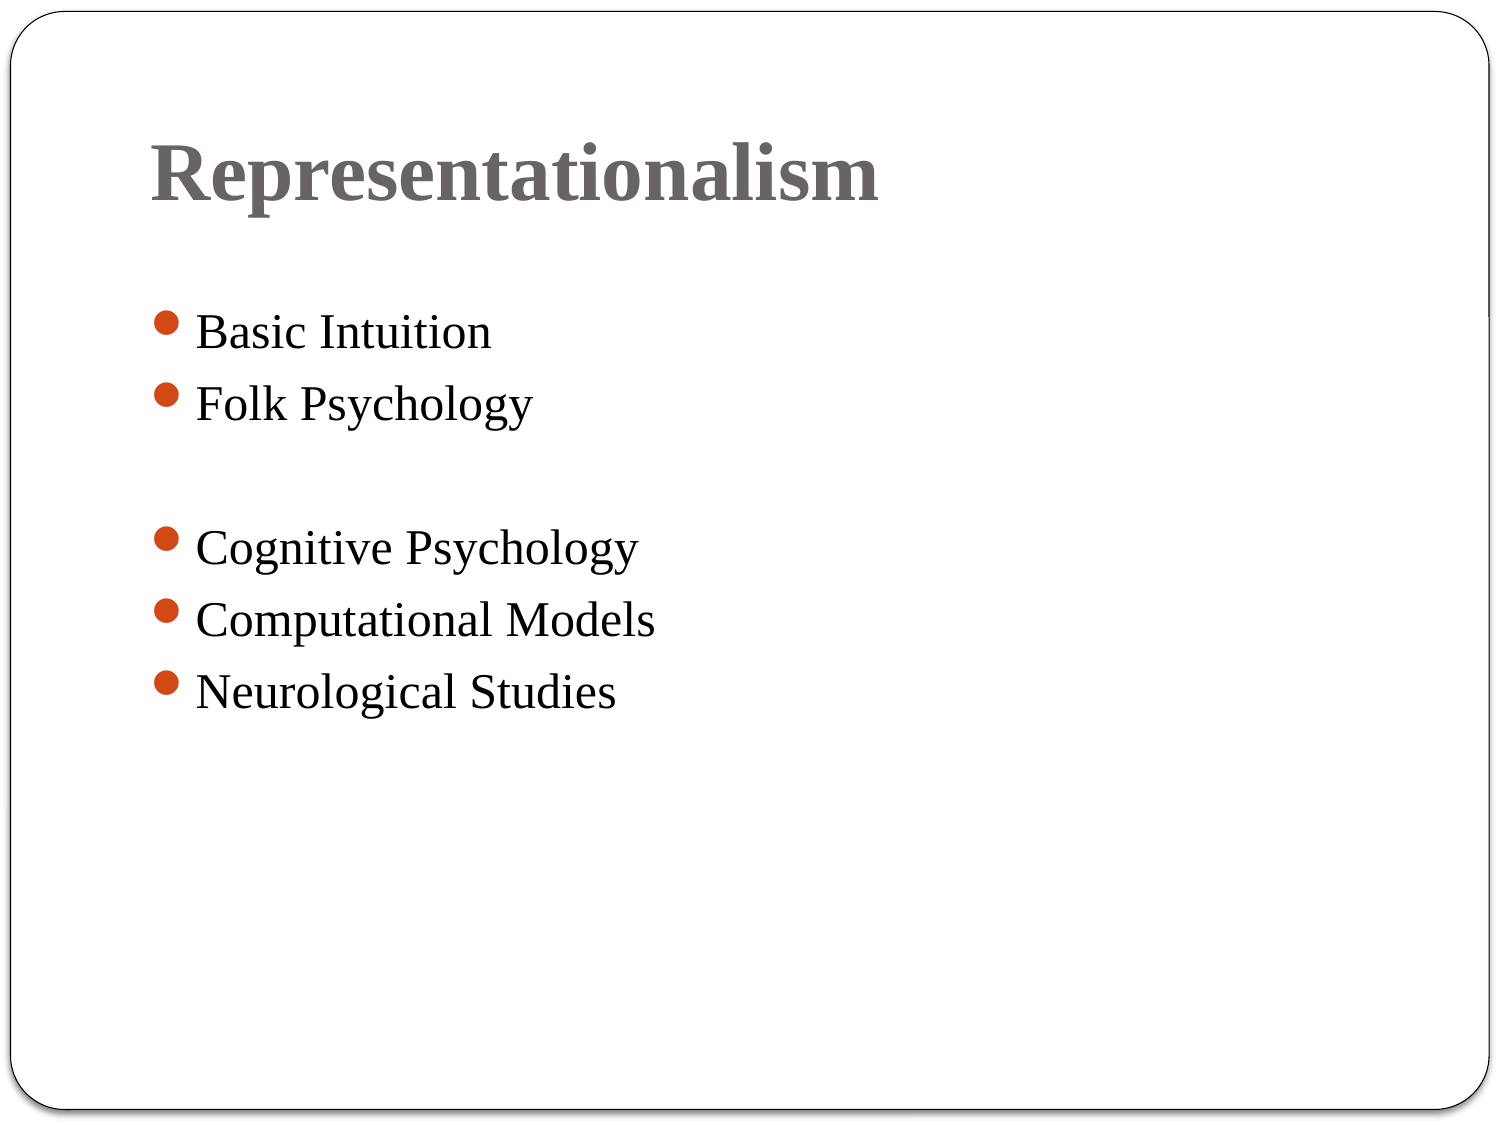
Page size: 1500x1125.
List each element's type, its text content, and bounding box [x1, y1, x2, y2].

title Representationalism [135, 45, 1411, 233]
list Basic Intuition Folk Psychology Cognitive Psychology Computational Models Neurological Studies [135, 290, 1411, 988]
